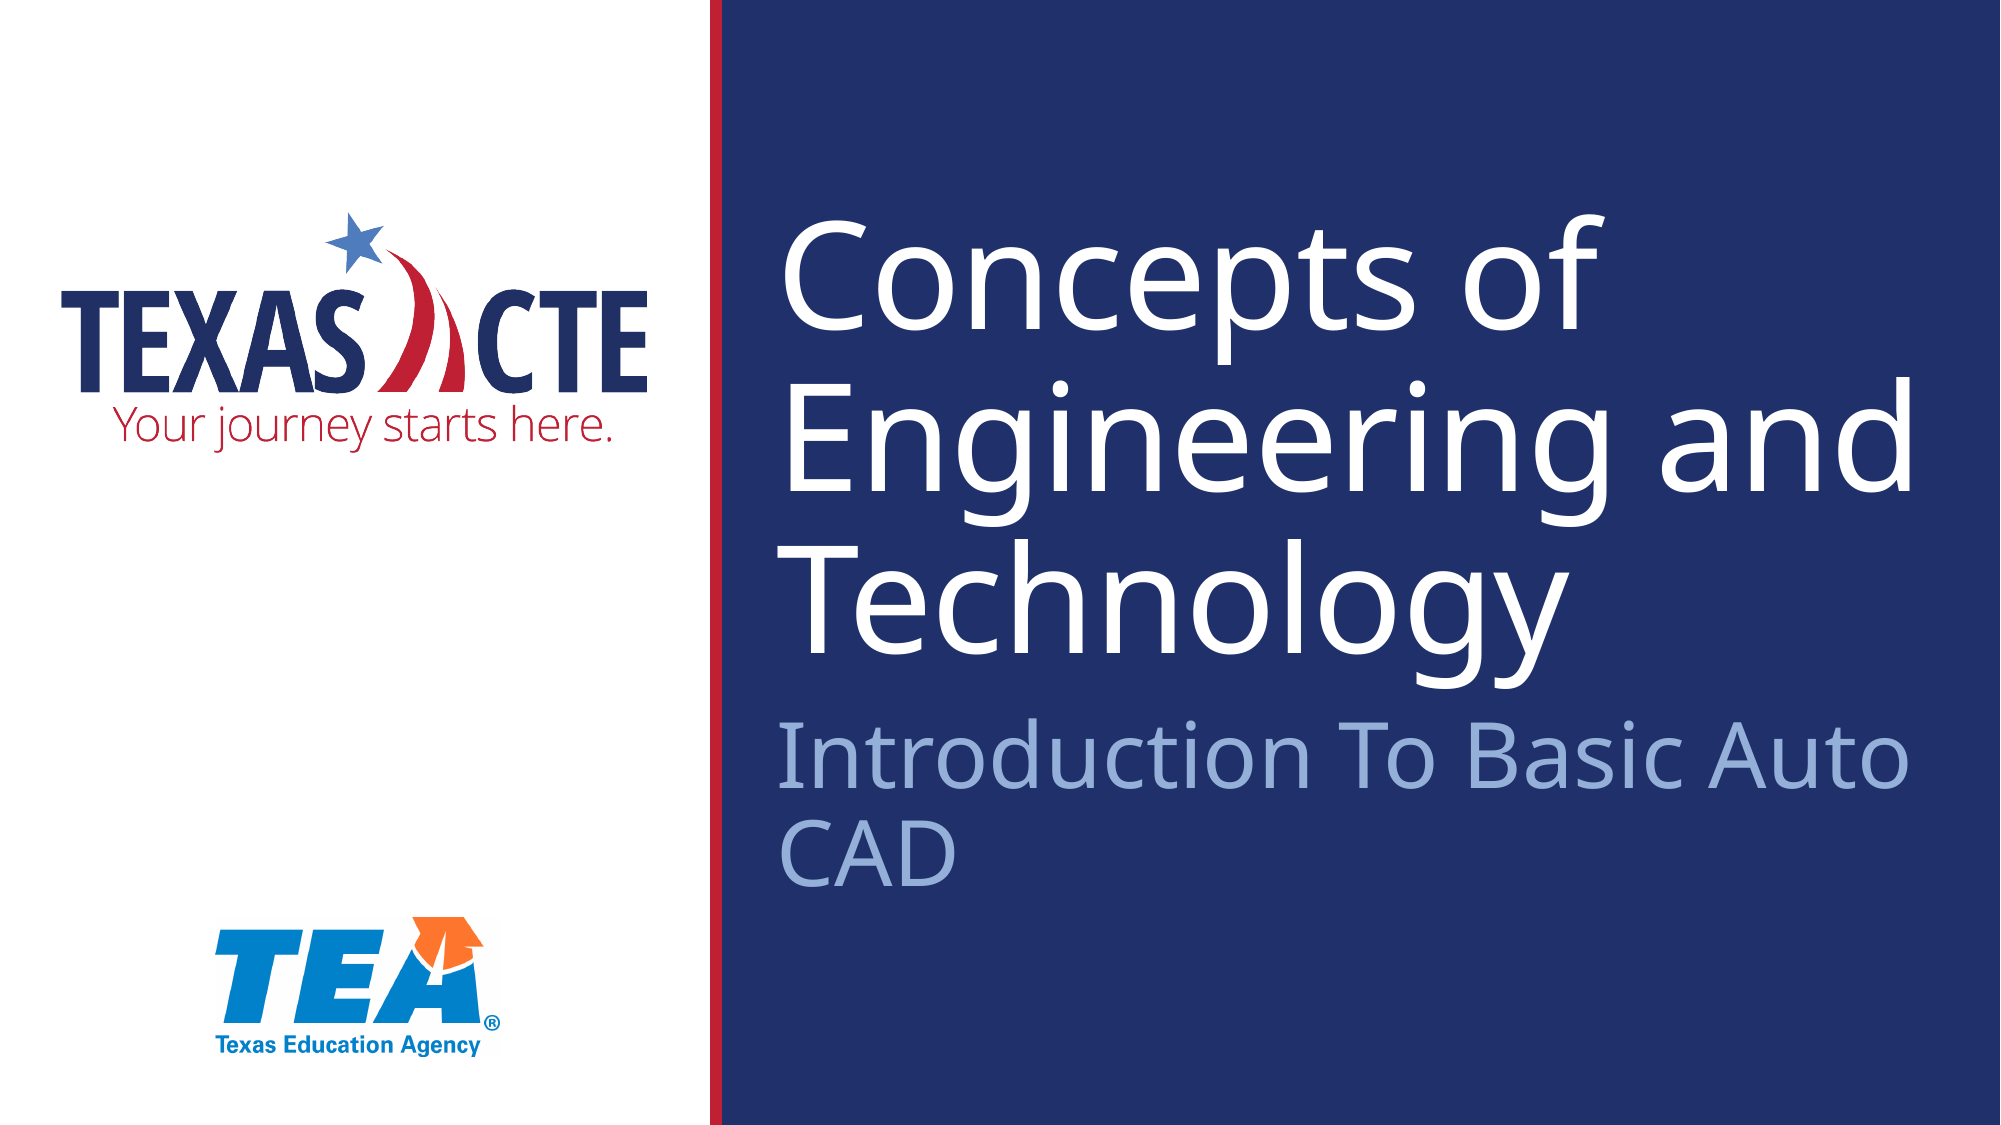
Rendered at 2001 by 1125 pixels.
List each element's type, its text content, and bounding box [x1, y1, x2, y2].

list Concepts of Engineering and Technology Introduction To Basic Auto CAD [776, 200, 1939, 1032]
picture [61, 212, 647, 453]
picture [215, 917, 500, 1057]
